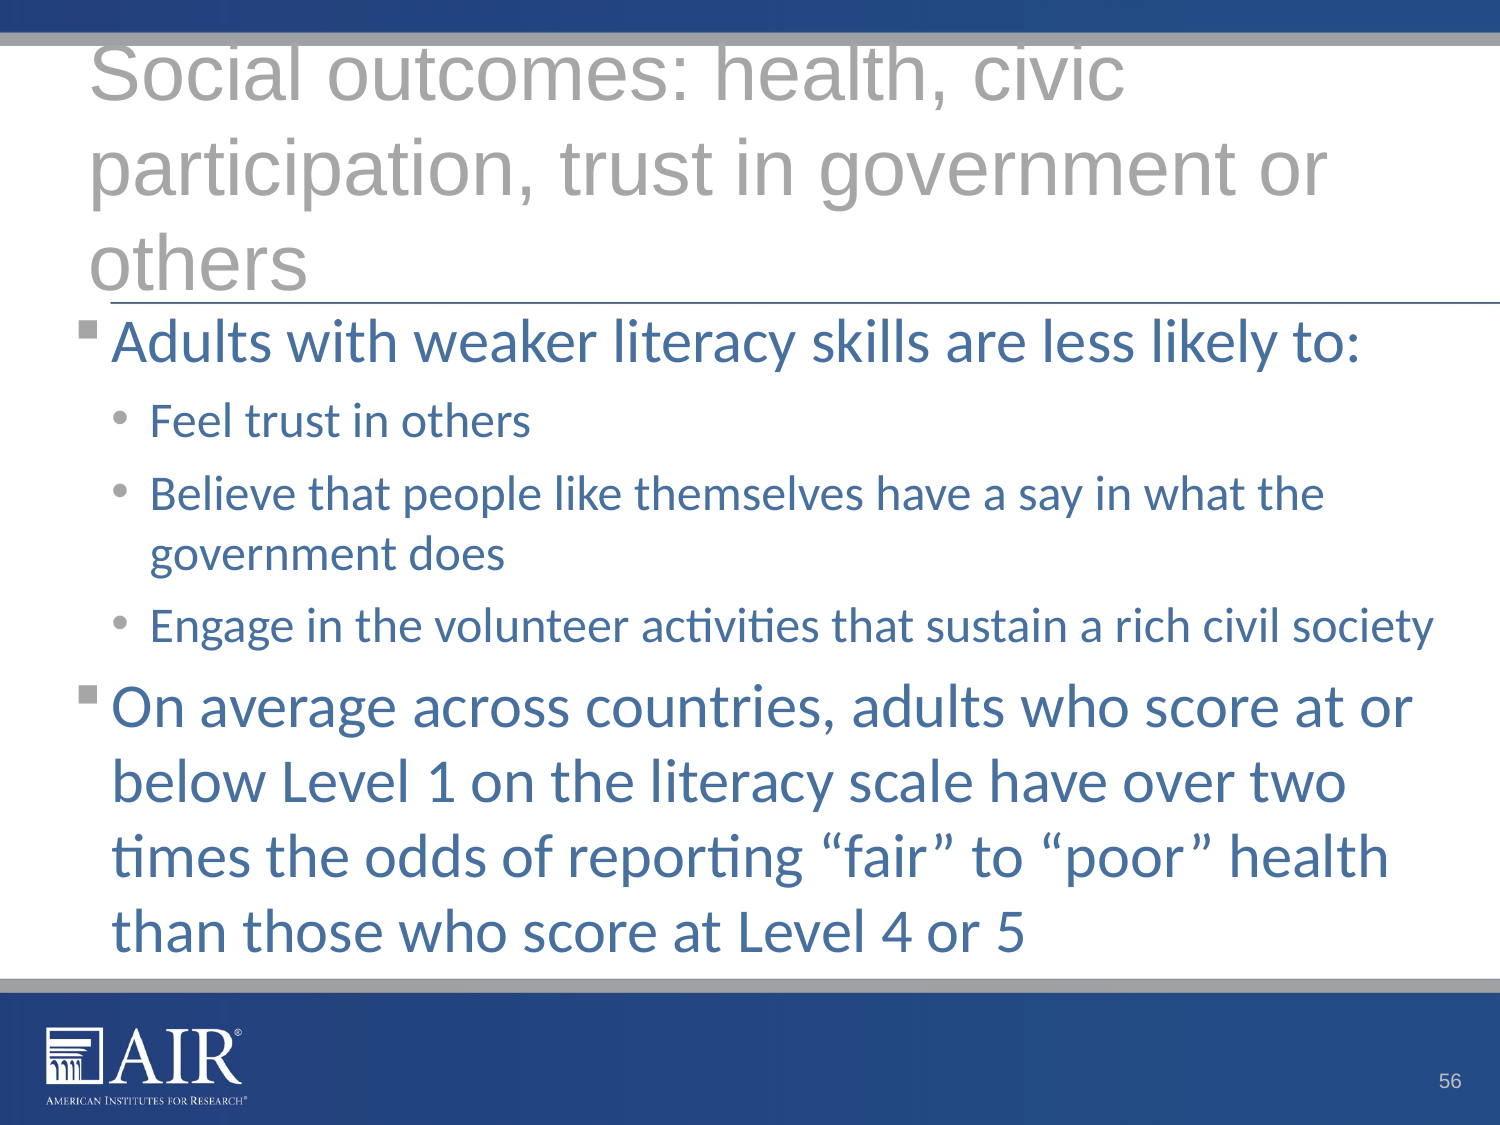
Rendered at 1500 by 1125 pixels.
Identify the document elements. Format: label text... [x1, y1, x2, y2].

slide_number 56 [1436, 1067, 1462, 1093]
picture [0, 0, 1500, 1125]
list Adults with weaker literacy skills are less likely to: Feel trust in others Believe that people like themselves have a say in what the government does Engage in the volunteer activities that sustain a rich civil society On average across countries, adults who score at or below Level 1 on the literacy scale have over two times the odds of reporting “fair” to “poor” health than those who score at Level 4 or 5 [73, 274, 1446, 976]
title Social outcomes: health, civic participation, trust in government or others [88, 62, 1500, 307]
